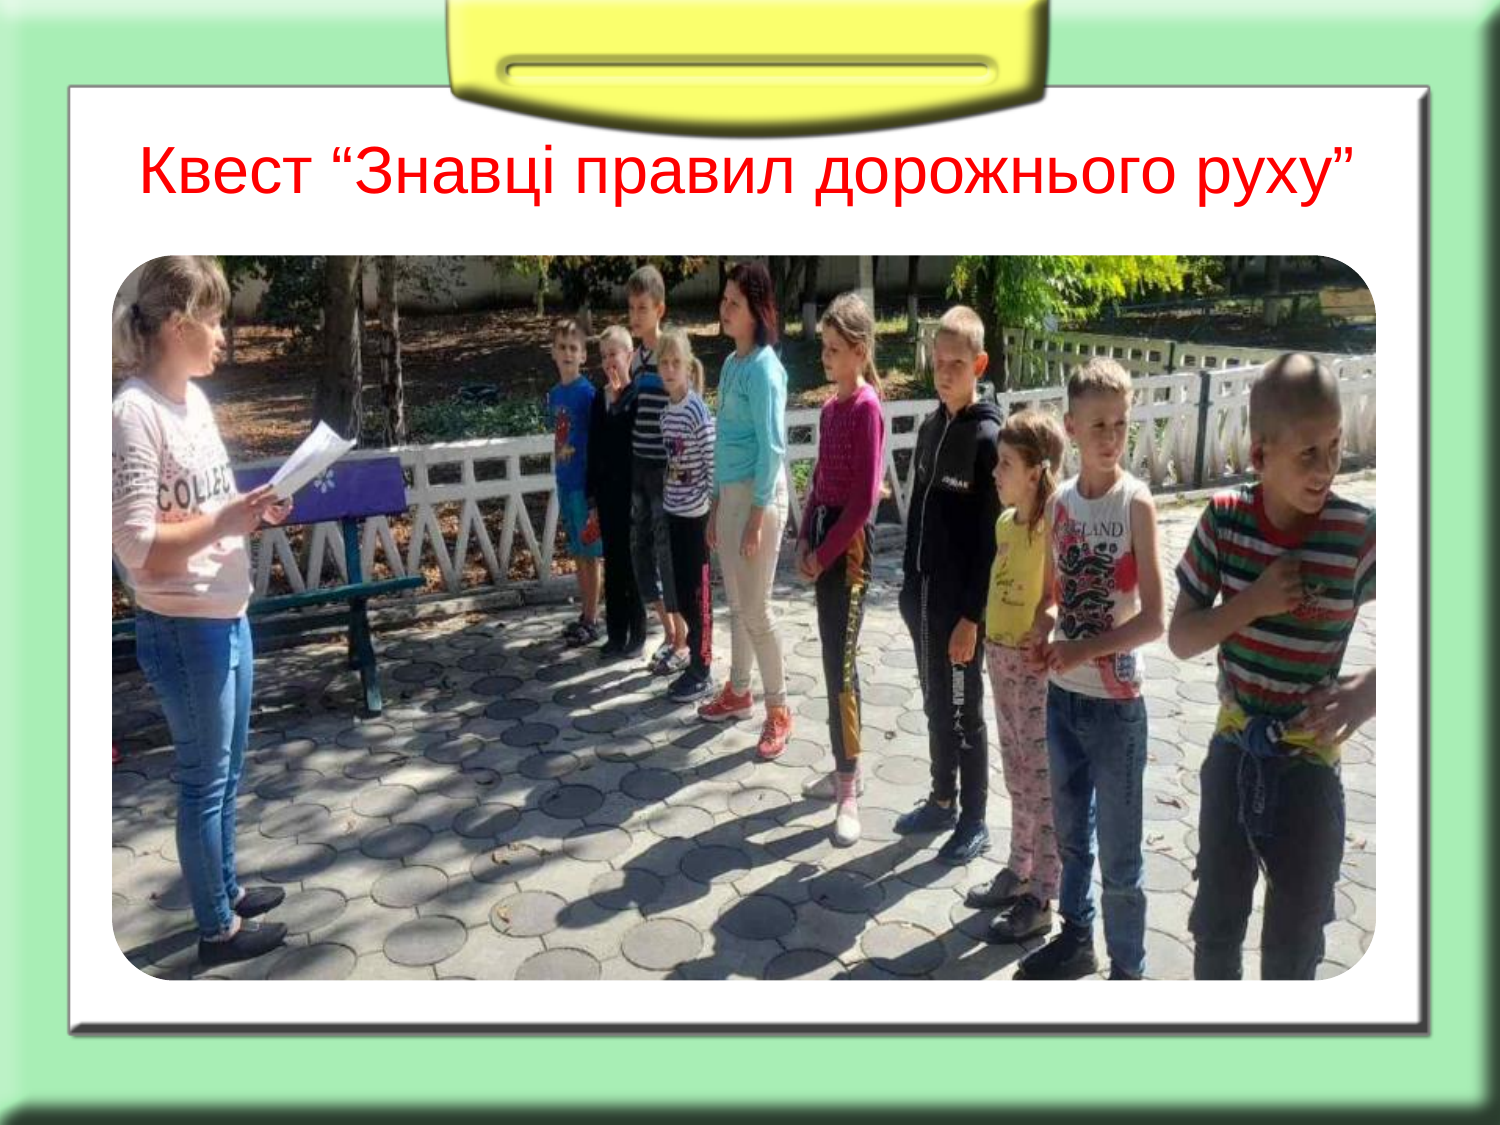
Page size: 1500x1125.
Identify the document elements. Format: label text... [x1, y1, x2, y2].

picture [0, 0, 1500, 1125]
title Квест “Знавці правил дорожнього руху” [123, 101, 1425, 233]
